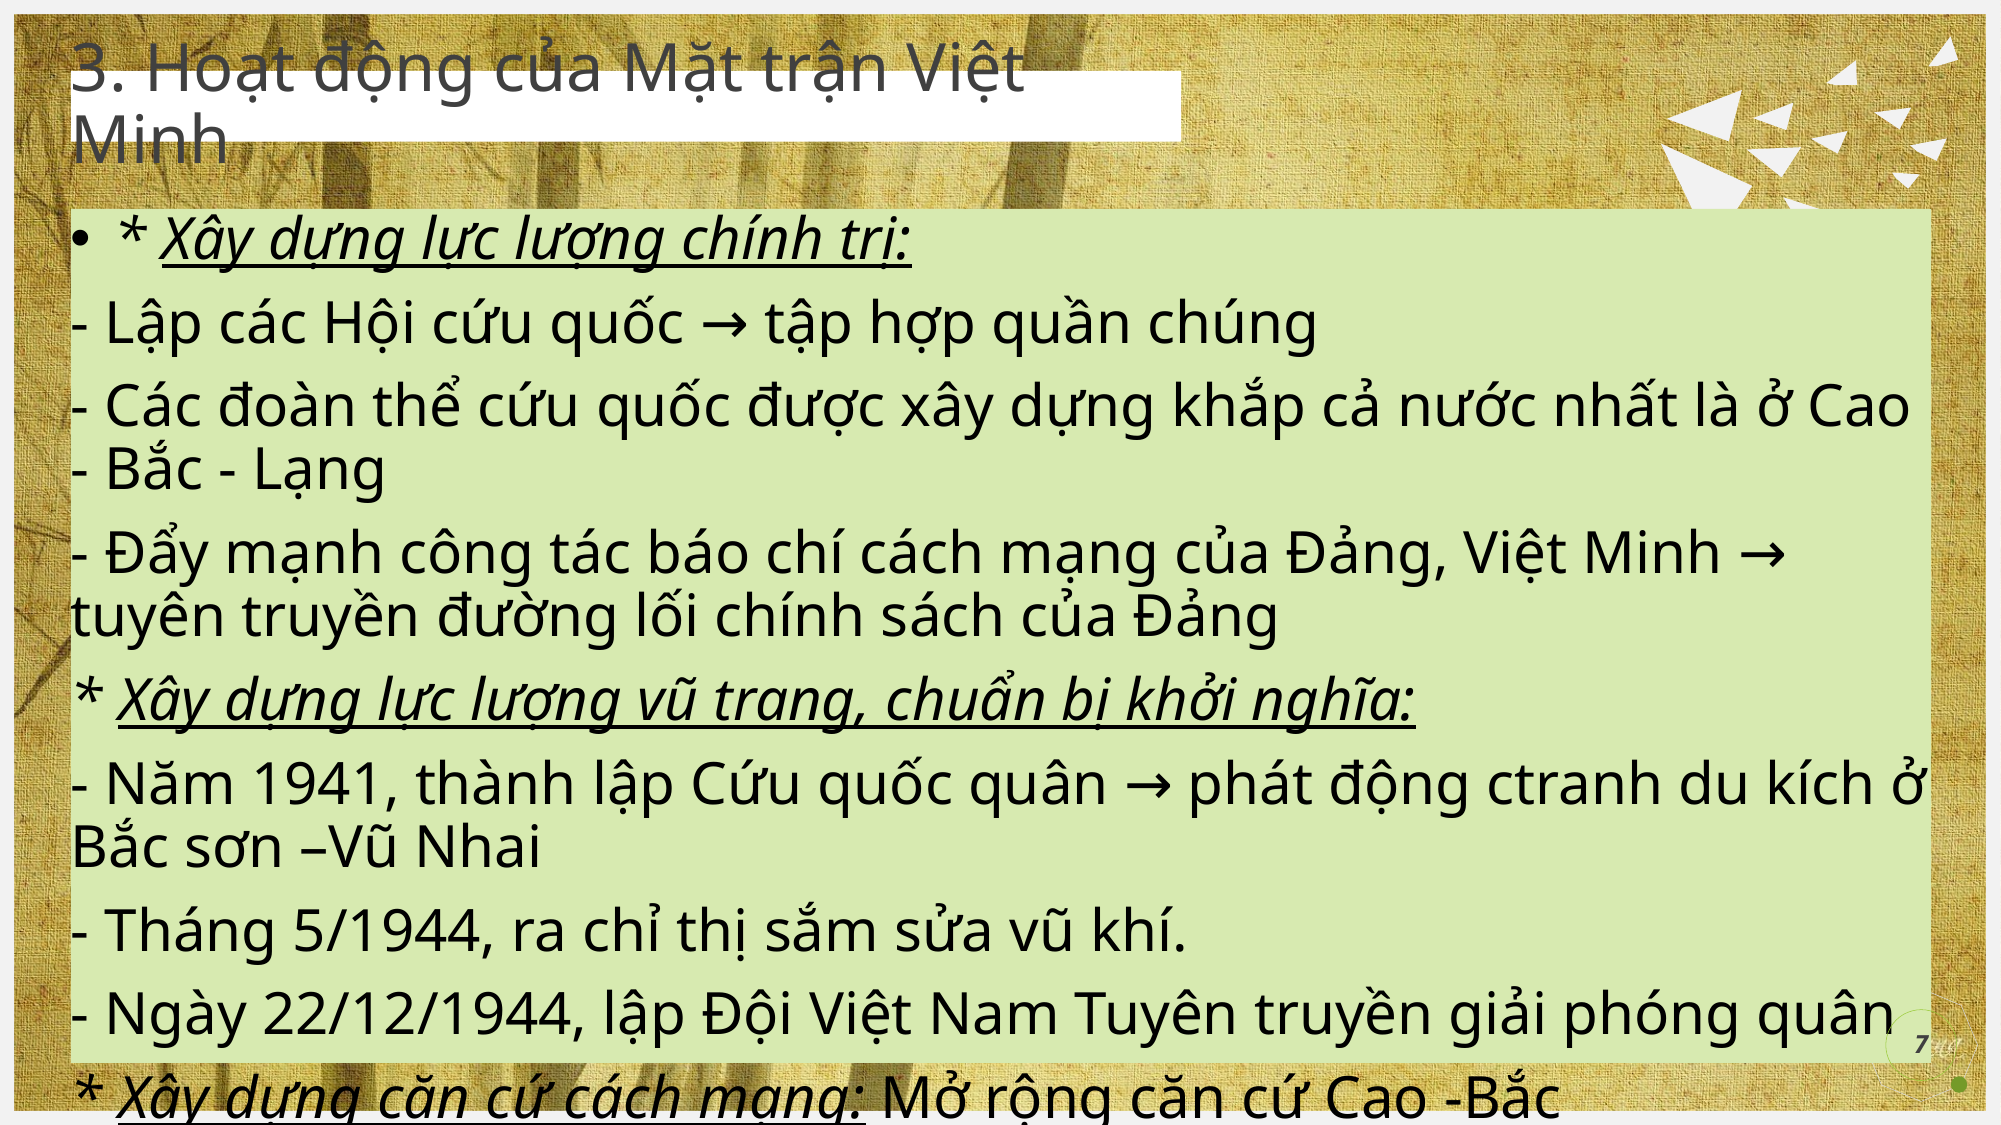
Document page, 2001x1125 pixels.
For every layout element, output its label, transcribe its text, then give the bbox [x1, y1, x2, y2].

slide_number 7 [1885, 1009, 1957, 1081]
picture [15, 15, 1985, 1110]
list * Xây dựng lực lượng chính trị: - Lập các Hội cứu quốc → tập hợp quần chúng - Các đoàn thể cứu quốc được xây dựng khắp cả nước nhất là ở Cao - Bắc - Lạng - Đẩy mạnh công tác báo chí cách mạng của Đảng, Việt Minh → tuyên truyền đường lối chính sách của Đảng * Xây dựng lực lượng vũ trang, chuẩn bị khởi nghĩa: - Năm 1941, thành lập Cứu quốc quân → phát động ctranh du kích ở Bắc sơn –Vũ Nhai - Tháng 5/1944, ra chỉ thị sắm sửa vũ khí. - Ngày 22/12/1944, lập Đội Việt Nam Tuyên truyền giải phóng quân * Xây dựng căn cứ cách mạng: Mở rộng căn cứ Cao -Bắc [70, 208, 1932, 1063]
title 3. Hoạt động của Mặt trận Việt Minh [70, 70, 1182, 142]
